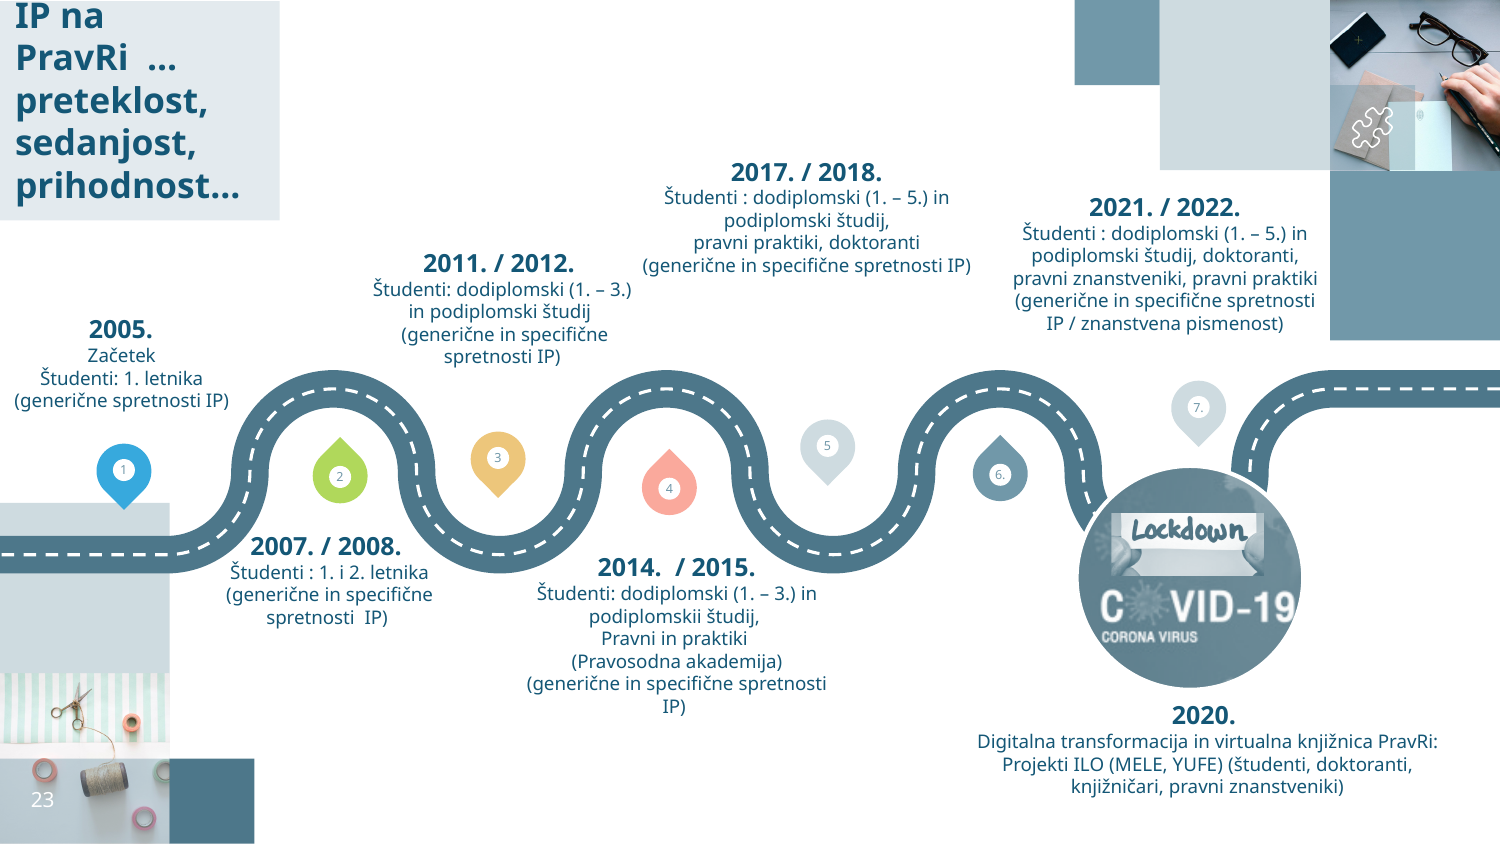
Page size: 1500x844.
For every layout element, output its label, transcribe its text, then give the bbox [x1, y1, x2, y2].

text_box 2011. / 2012. Študenti: dodiplomski (1. – 3.) in podiplomski študij (generične in specifične spretnosti IP) [367, 280, 638, 368]
text_box IP na PravRi ... preteklost, sedanjost, prihodnost... [0, 1, 280, 221]
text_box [630, 448, 709, 527]
picture [1111, 513, 1265, 577]
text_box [84, 432, 163, 511]
picture [1330, 0, 1500, 171]
text_box 2014. / 2015. Študenti: dodiplomski (1. – 3.) in podiplomskii študij, Pravni in praktiki (Pravosodna akademija) (generične in specifične spretnosti IP) [514, 551, 839, 700]
text_box 2005. Začetek Študenti: 1. letnika (generične spretnosti IP) [5, 323, 243, 412]
slide_number 23 [0, 758, 86, 844]
text_box 2021. / 2022. Študenti : dodiplomski (1. – 5.) in podiplomski študij, doktoranti, pravni znanstveniki, pravni praktiki (generične in specifične spretnosti IP / znanstvena pismenost) [1011, 191, 1319, 370]
picture [0, 674, 170, 758]
text_box 2017. / 2018. Študenti : dodiplomski (1. – 5.) in podiplomski študij, pravni praktiki, doktoranti (generične in specifične spretnosti IP) [630, 156, 983, 281]
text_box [961, 434, 1040, 513]
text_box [1159, 369, 1238, 448]
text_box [459, 419, 538, 499]
text_box 2007. / 2008. Študenti : 1. i 2. letnika (generične in specifične spretnosti IP) [223, 530, 435, 667]
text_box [301, 436, 380, 515]
text_box [1074, 463, 1306, 692]
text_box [788, 407, 867, 486]
text_box 2020. Digitalna transformacija in virtualna knjižnica PravRi: Projekti ILO (MELE, YUFE) (študenti, doktoranti, knjižničari, pravni znanstveniki) [956, 699, 1458, 810]
text_box [0, 388, 1500, 555]
